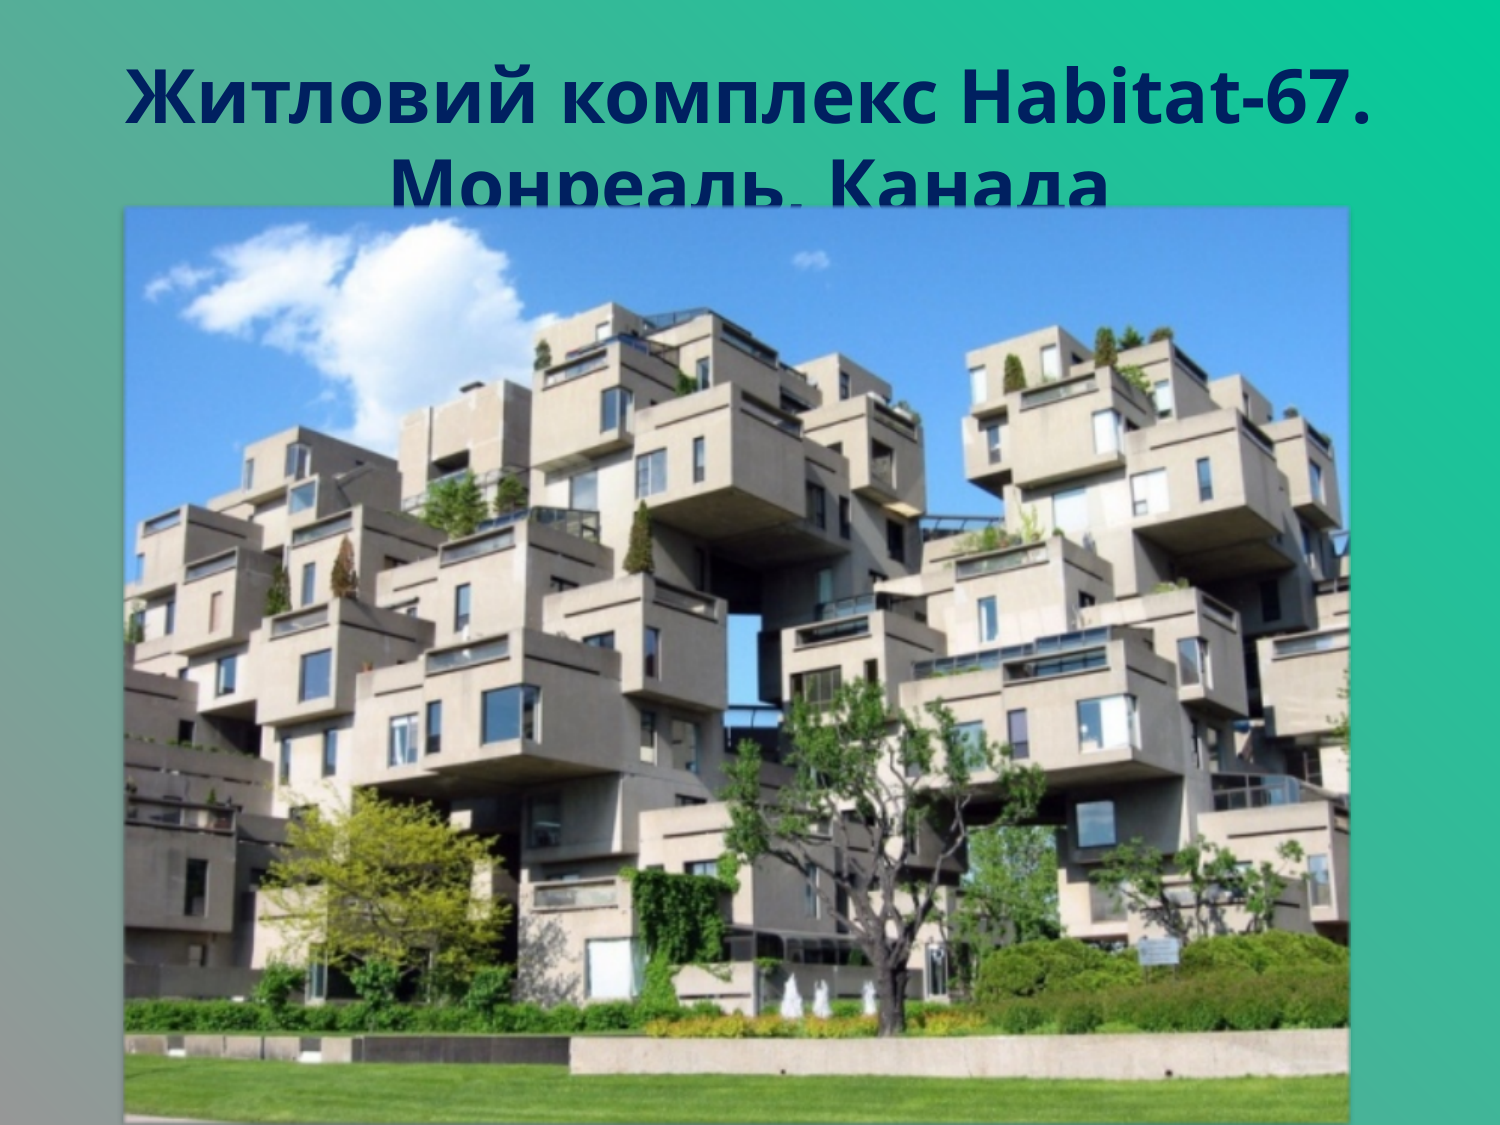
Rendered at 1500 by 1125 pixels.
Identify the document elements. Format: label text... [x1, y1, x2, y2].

picture [123, 204, 1351, 1125]
title Житловий комплекс Habitat-67. Монреаль, Канада [74, 44, 1426, 233]
